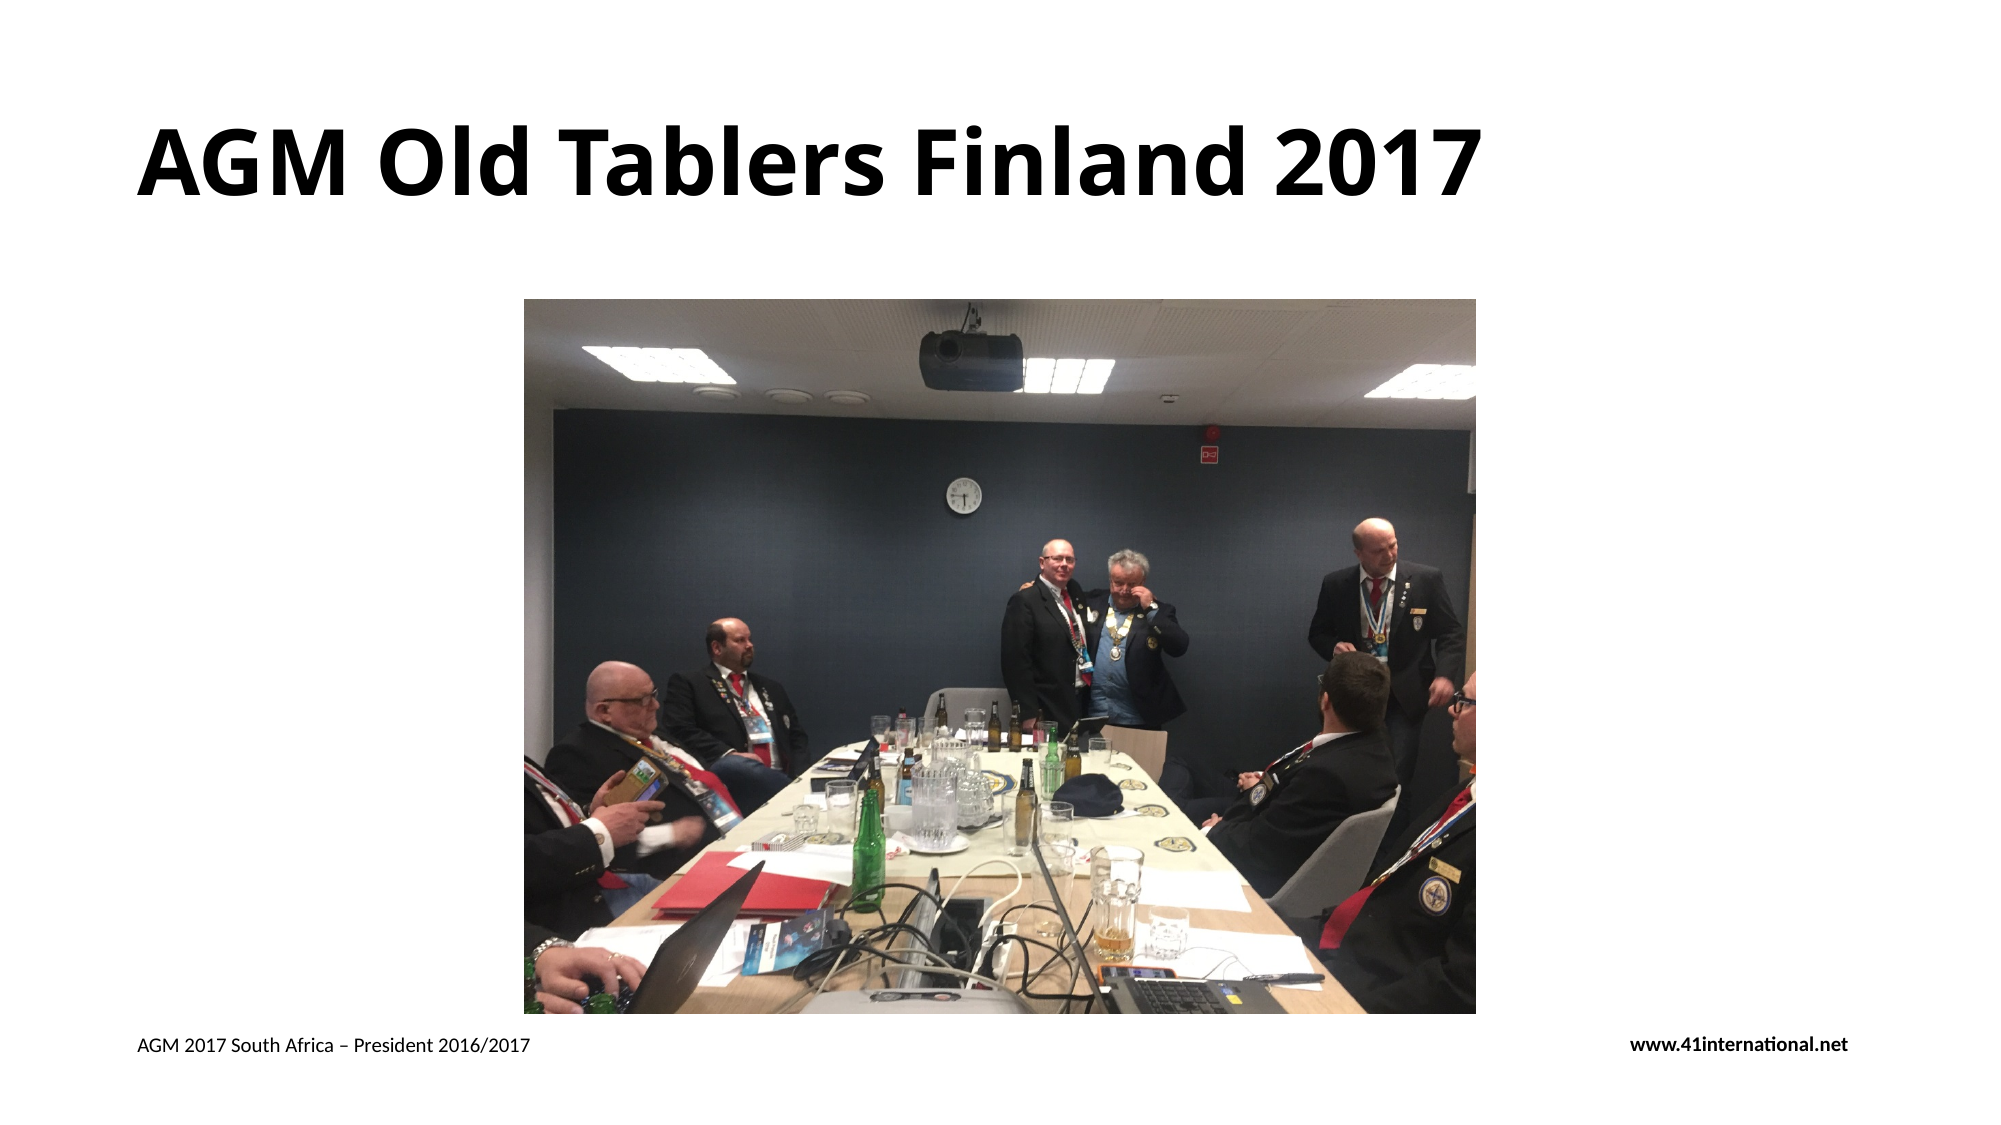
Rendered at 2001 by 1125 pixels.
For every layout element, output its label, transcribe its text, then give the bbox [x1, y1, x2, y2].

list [524, 299, 1476, 1014]
title AGM Old Tablers Finland 2017 [122, 85, 1990, 245]
